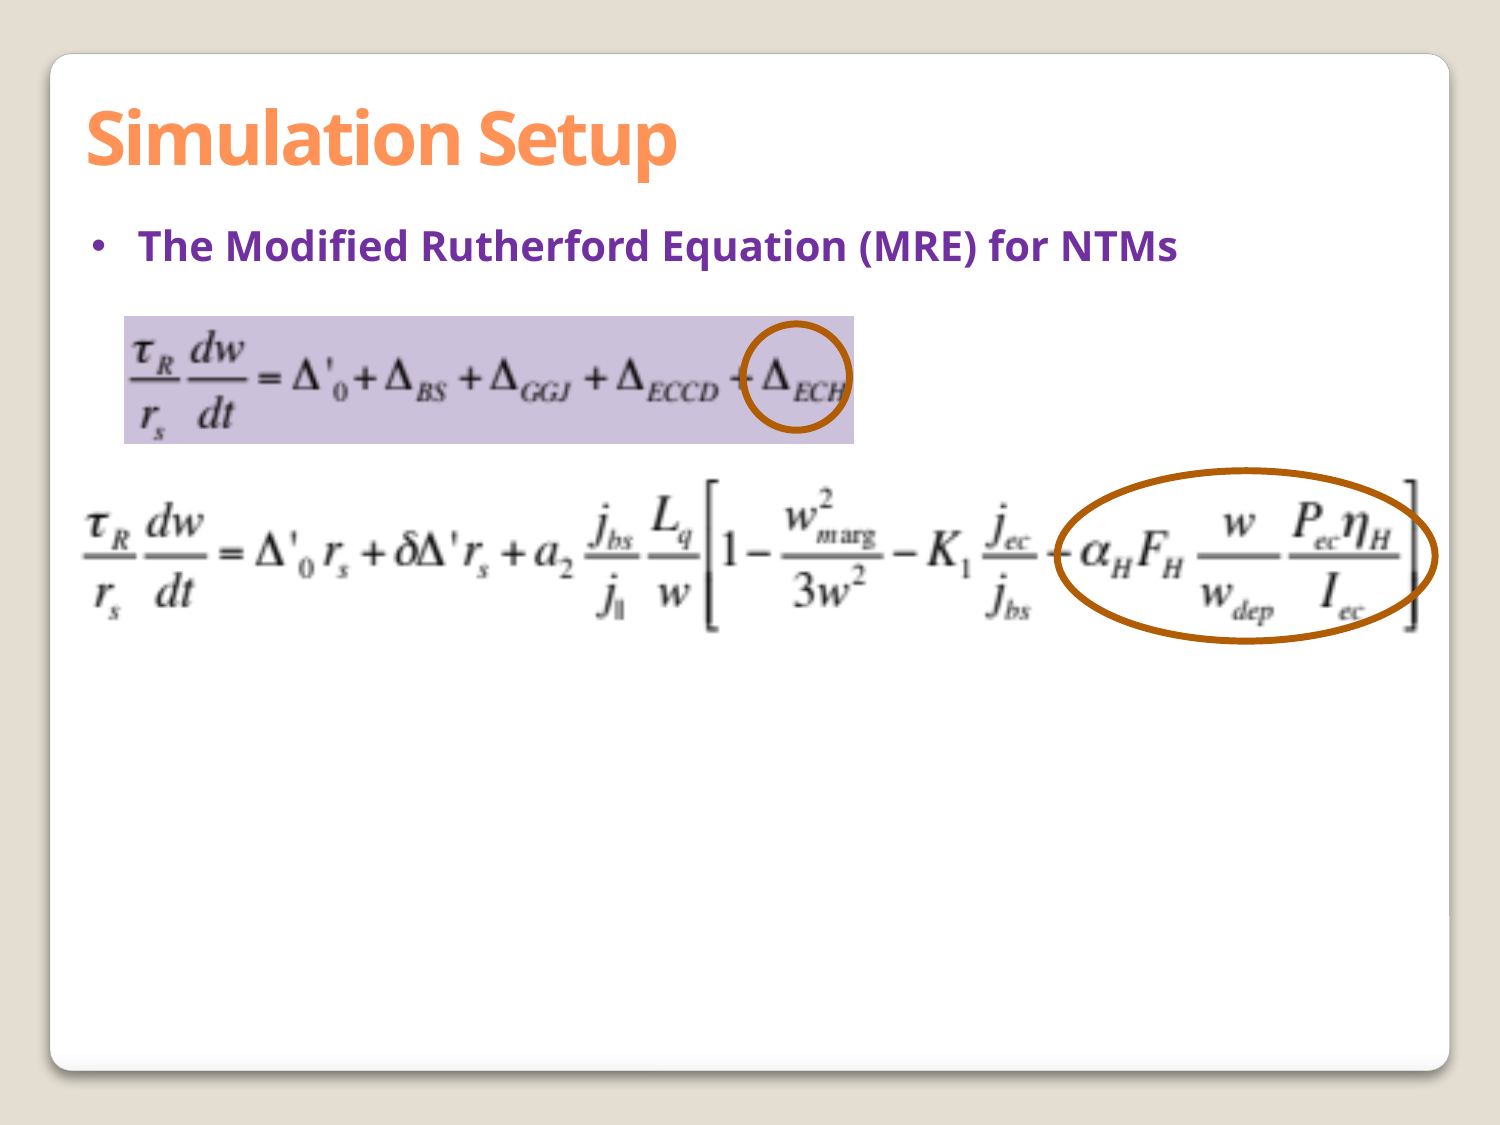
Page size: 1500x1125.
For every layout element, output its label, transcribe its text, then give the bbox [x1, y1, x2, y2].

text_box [76, 471, 1423, 634]
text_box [123, 315, 855, 445]
text_box Simulation Setup [71, 0, 1421, 188]
text_box The Modified Rutherford Equation (MRE) for NTMs [76, 212, 1436, 278]
text_box [1430, 529, 1439, 583]
